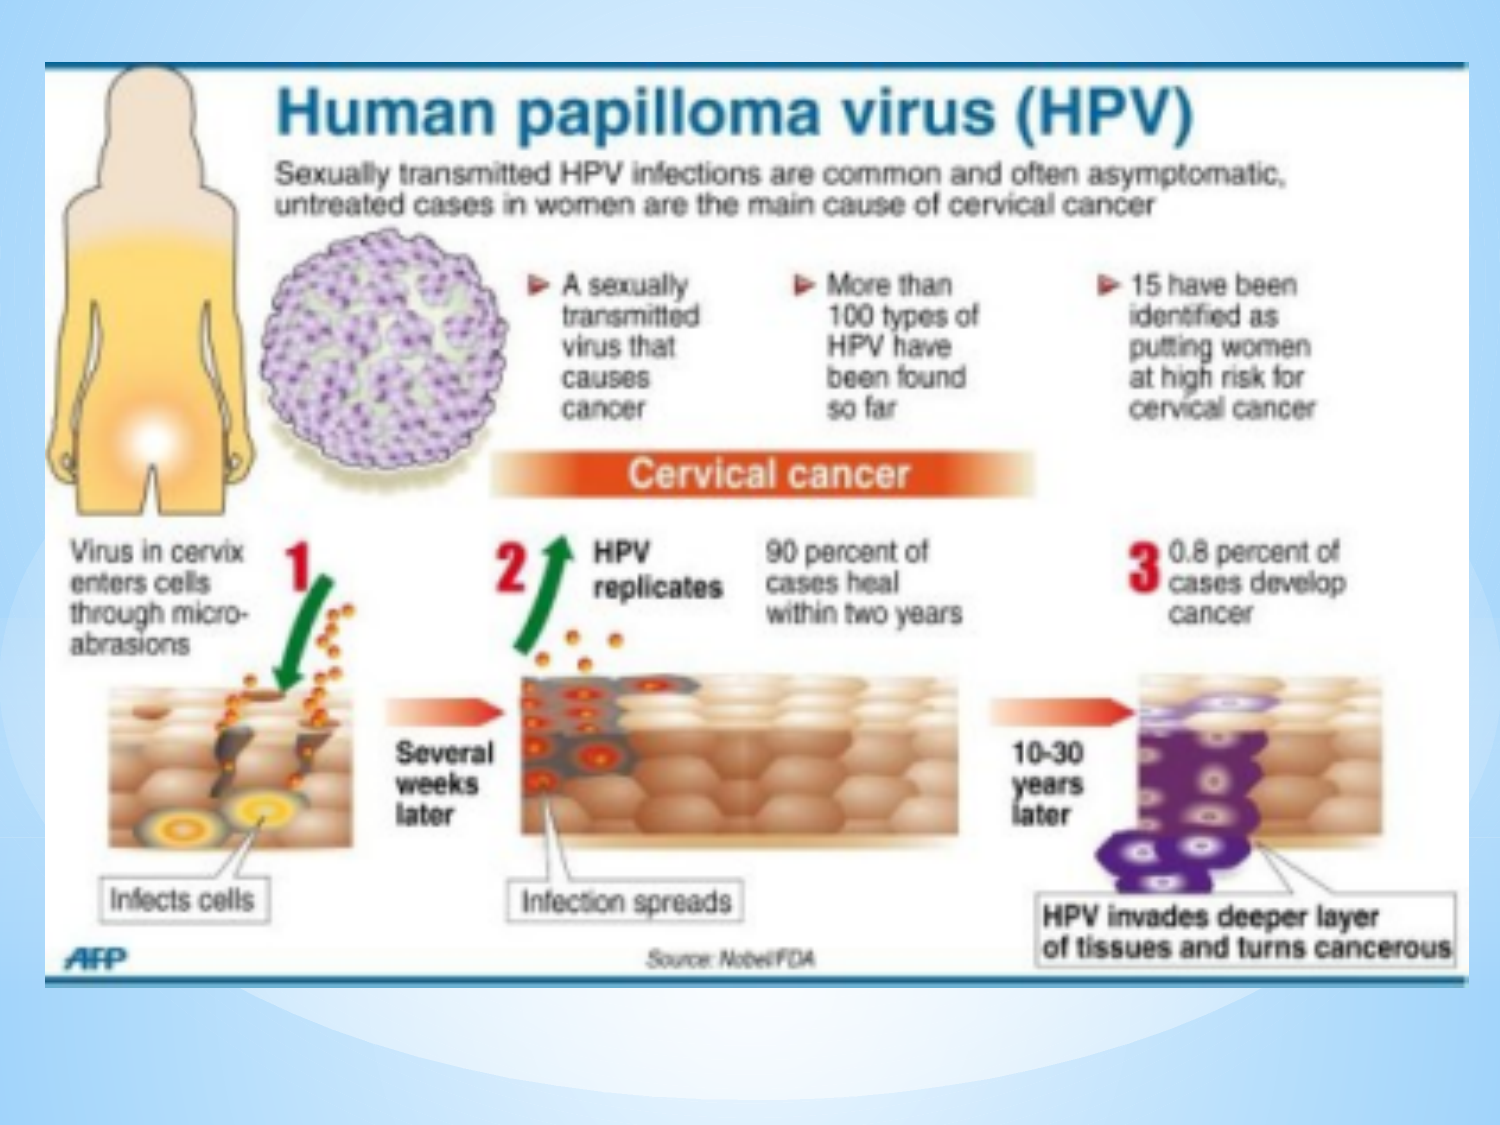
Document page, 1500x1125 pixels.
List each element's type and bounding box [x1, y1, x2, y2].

list [45, 62, 1470, 988]
